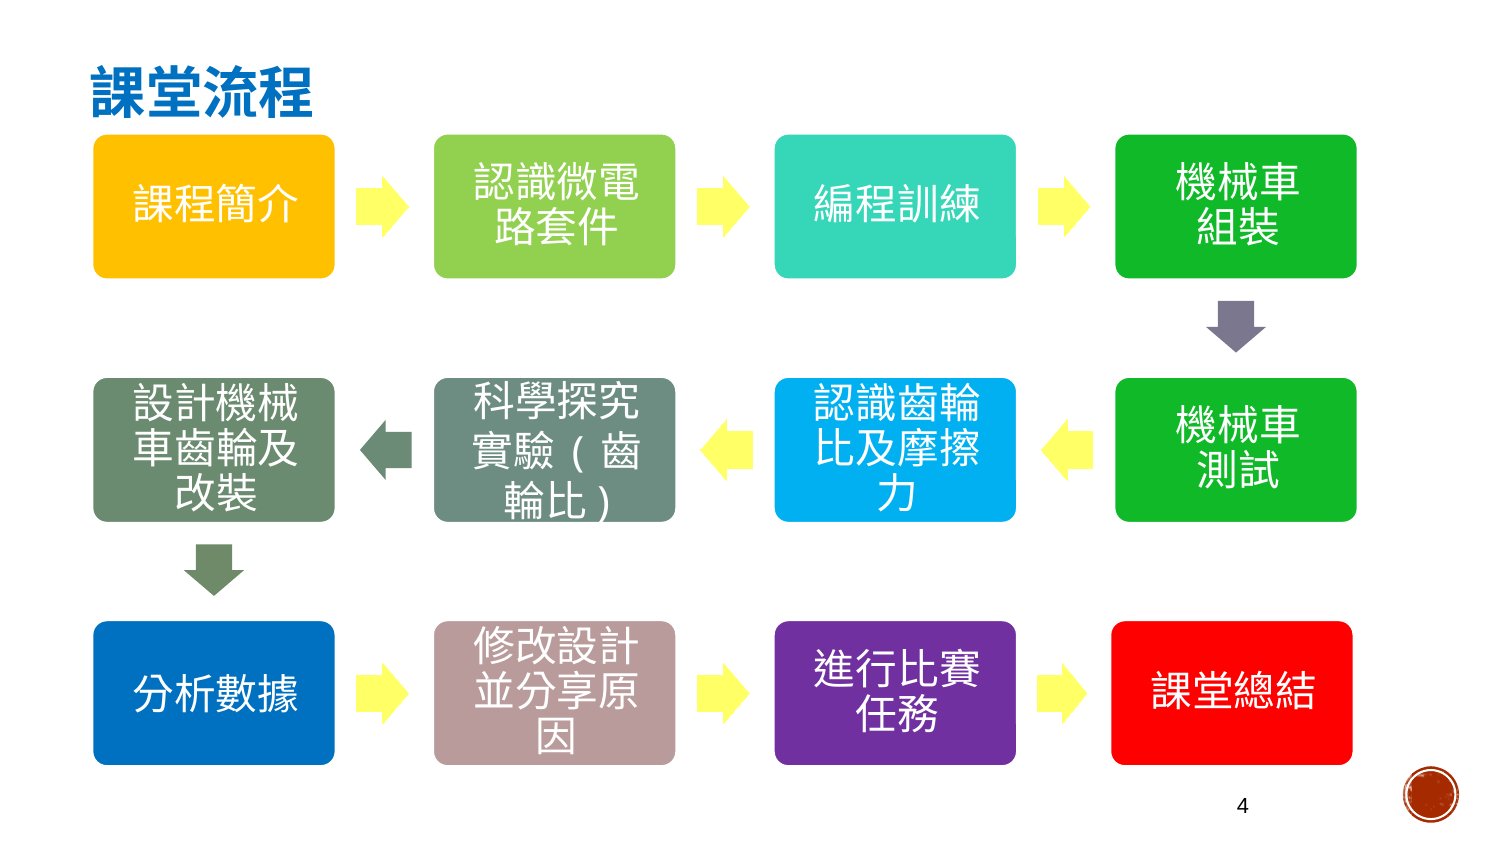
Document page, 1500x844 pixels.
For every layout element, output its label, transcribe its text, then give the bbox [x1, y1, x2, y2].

text_box 課堂流程 [75, 23, 1082, 132]
slide_number 4 [1204, 787, 1282, 822]
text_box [62, 134, 1392, 766]
